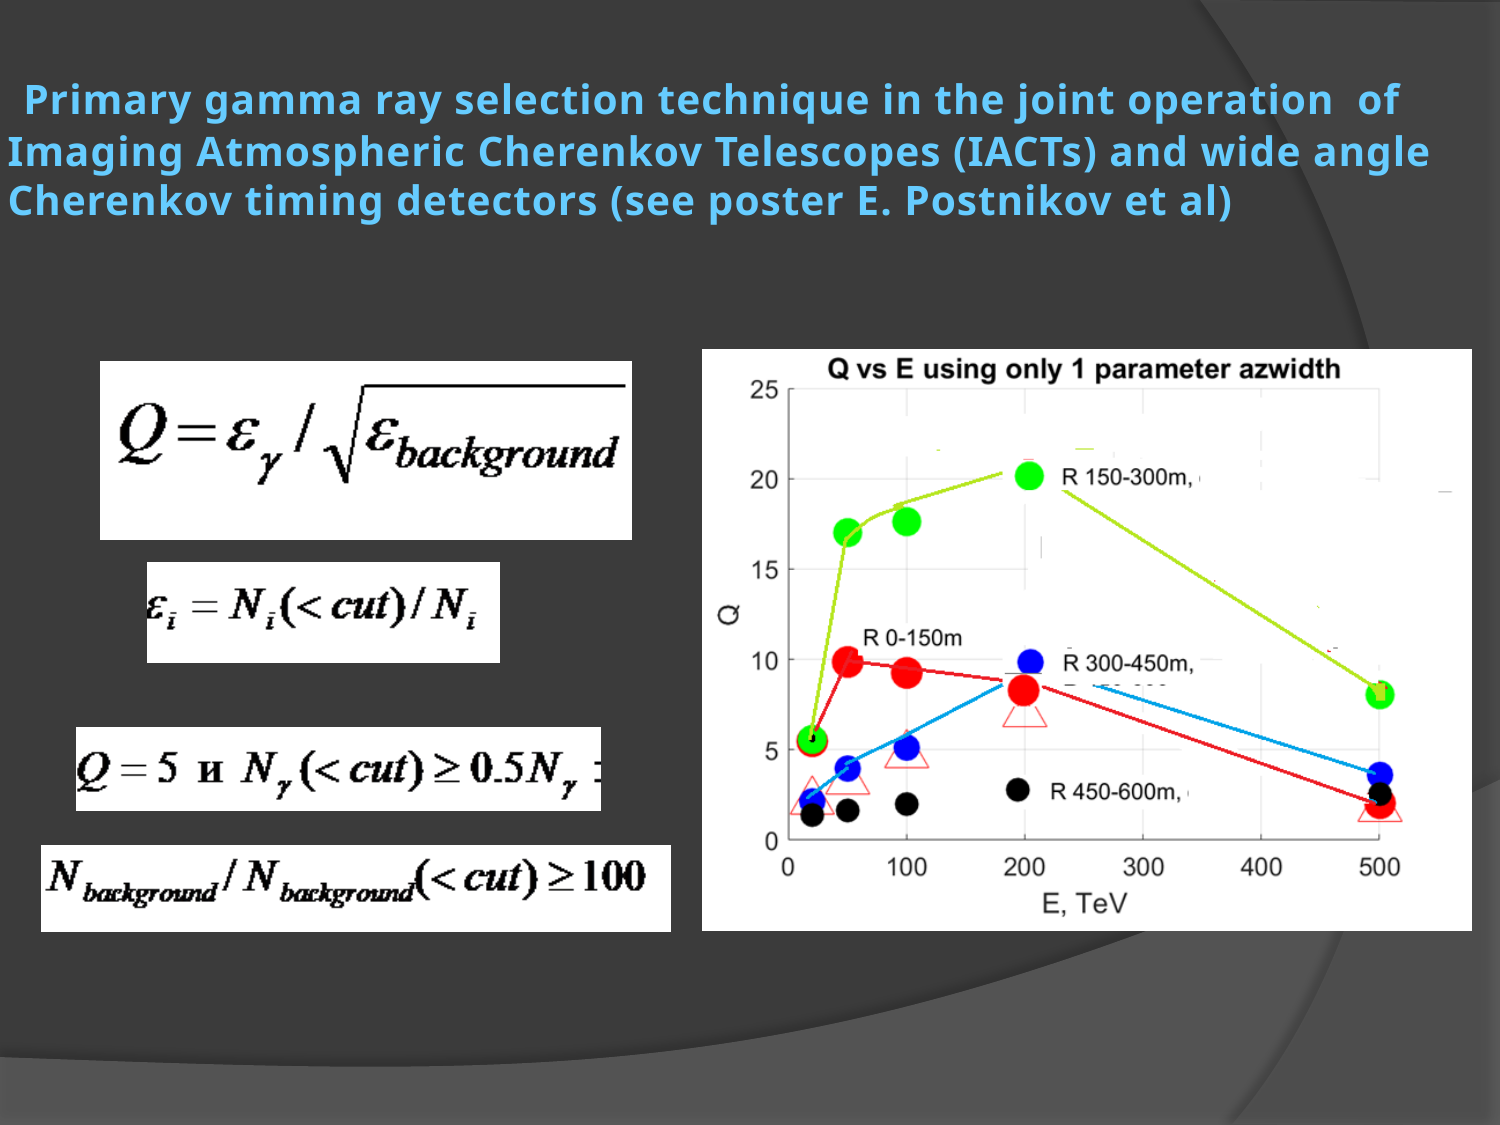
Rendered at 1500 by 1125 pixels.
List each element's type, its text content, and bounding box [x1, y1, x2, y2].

picture [76, 727, 601, 811]
picture [702, 349, 1472, 931]
picture [41, 845, 672, 933]
title Primary gamma ray selection technique in the joint operation of Imaging Atmospheric Cherenkov Telescopes (IACTs) and wide angle Cherenkov timing detectors (see poster E. Postnikov et al) [0, 45, 1500, 233]
picture [147, 562, 500, 663]
picture [100, 361, 632, 540]
